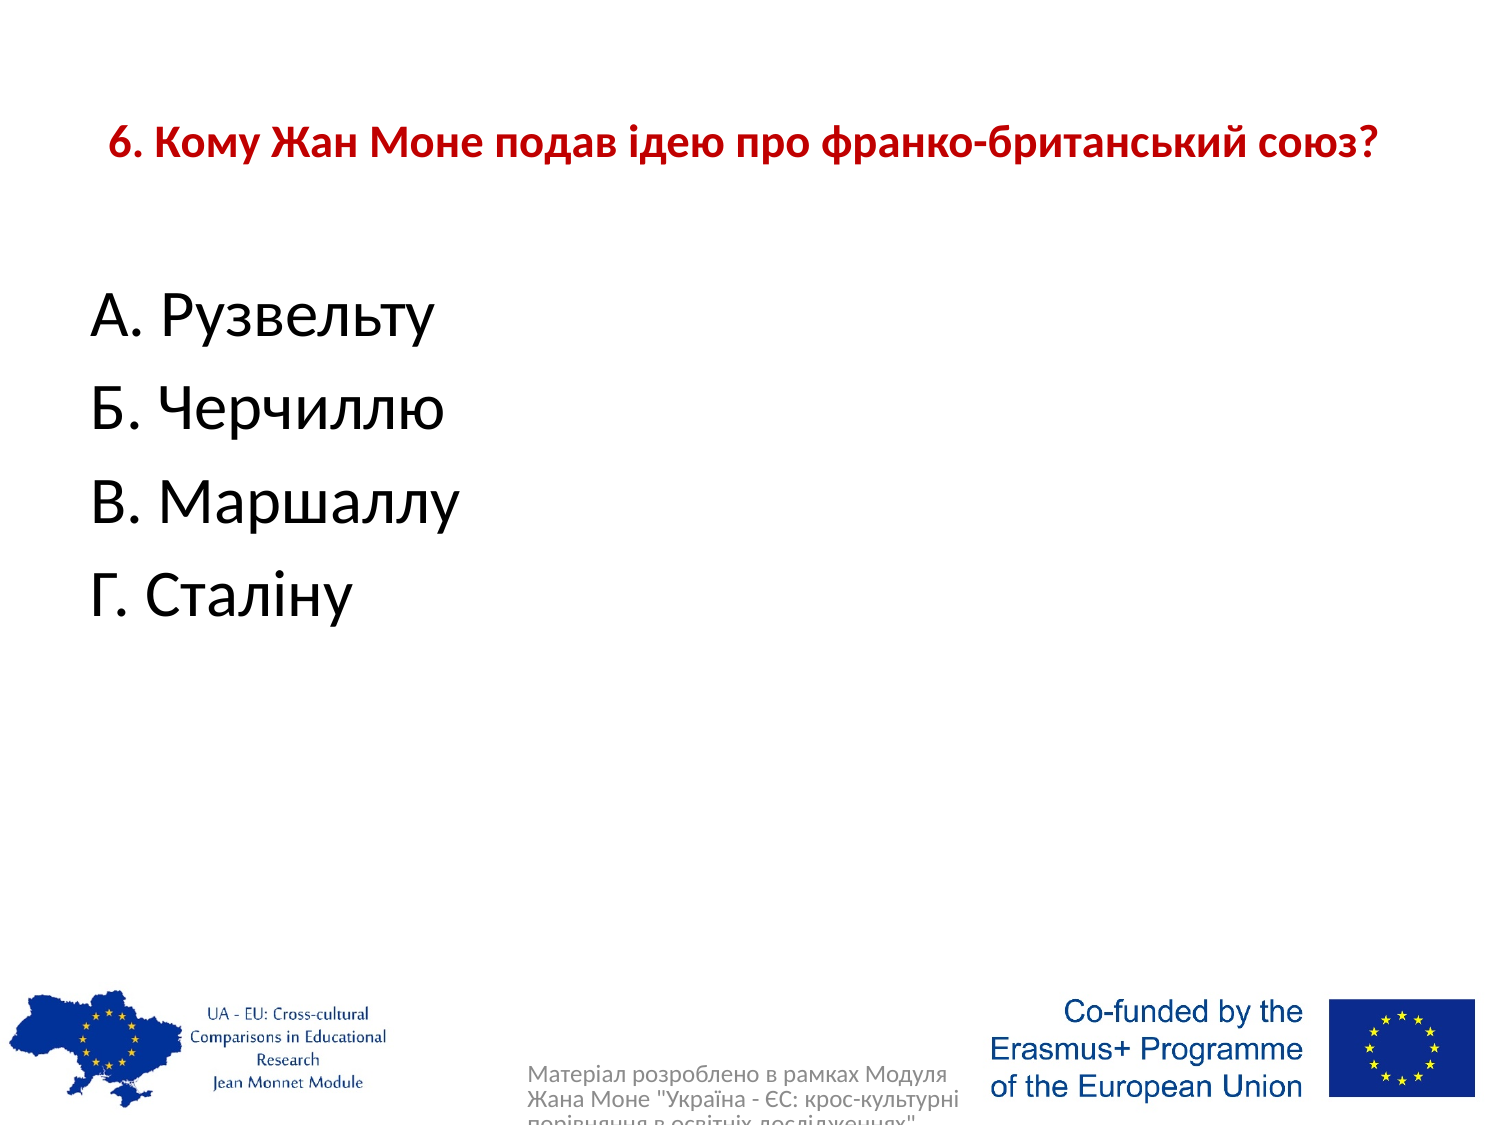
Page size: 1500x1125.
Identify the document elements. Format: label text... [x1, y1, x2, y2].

picture [960, 970, 1500, 1125]
title 6. Кому Жан Моне подав ідею про франко-британський союз? [75, 45, 1425, 233]
footer Матеріал розроблено в рамках Модуля Жана Моне "Україна - ЄС: крос-культурні порівняння в освітніх дослідженнях" [512, 1042, 955, 1103]
list А. Рузвельту Б. Черчиллю В. Маршаллу Г. Сталіну [75, 262, 1425, 1005]
picture [0, 982, 396, 1115]
